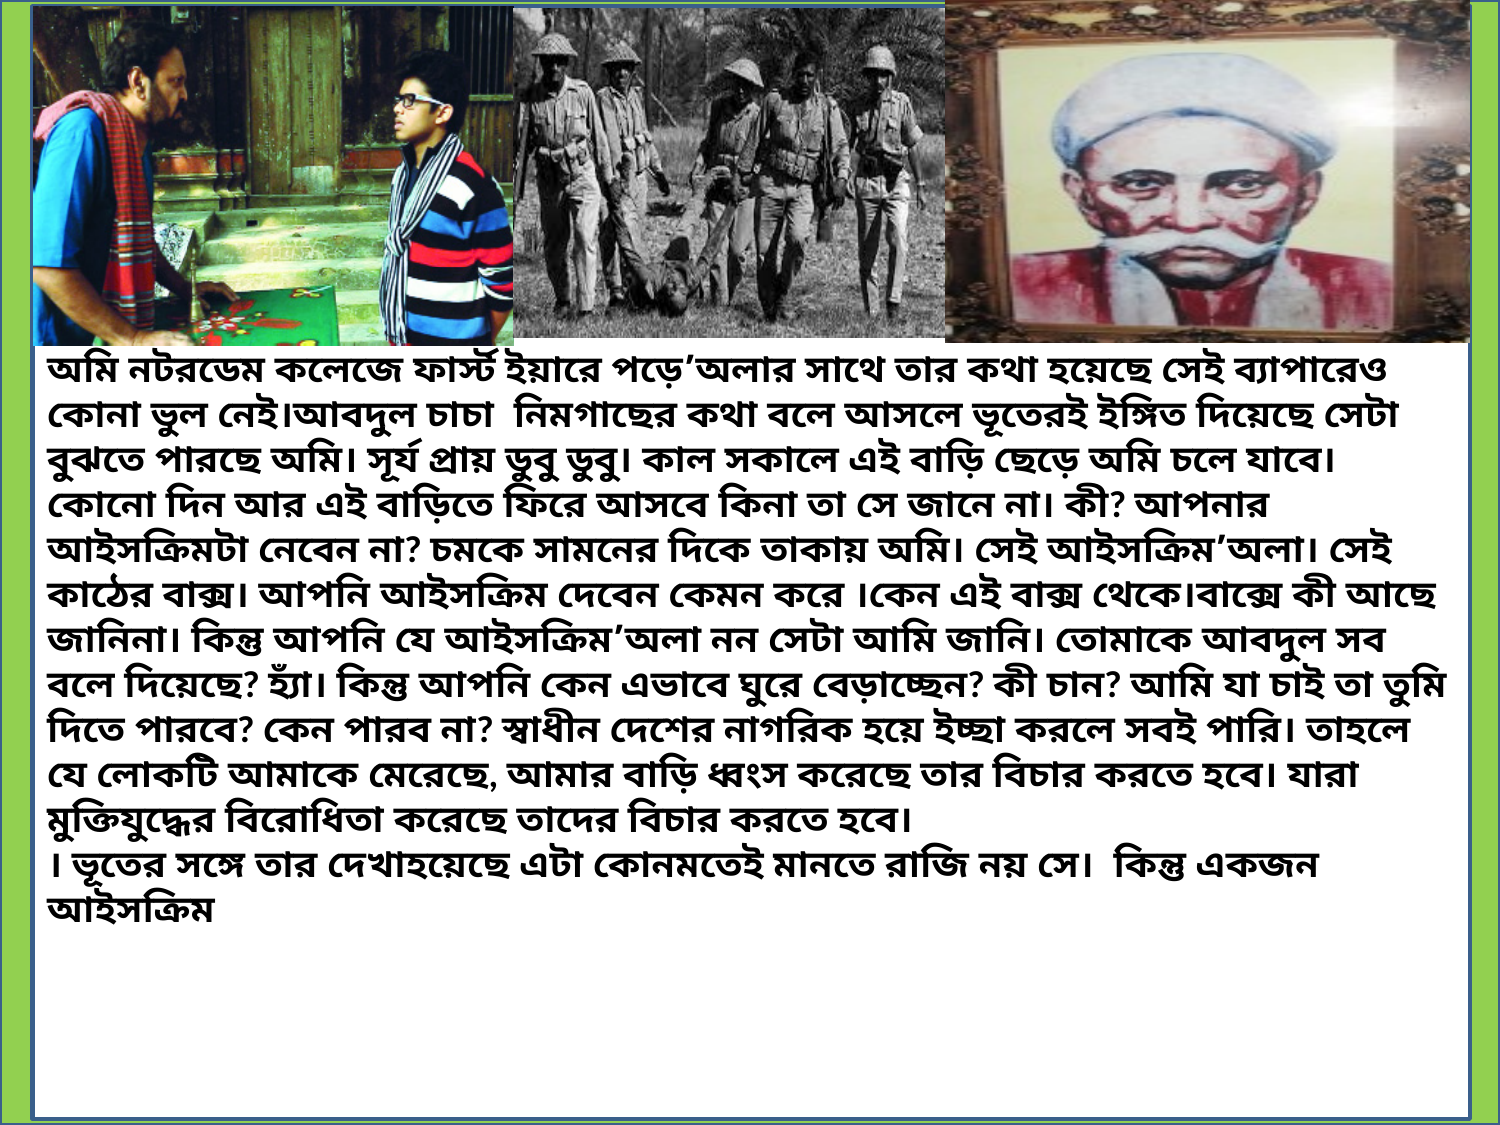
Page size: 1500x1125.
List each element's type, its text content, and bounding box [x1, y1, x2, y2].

text_box অমি নটরডেম কলেজে ফার্স্ট ইয়ারে পড়ে’অলার সাথে তার কথা হয়েছে সেই ব্যাপারেও কোনা ভুল নেই।আবদুল চাচা নিমগাছের কথা বলে আসলে ভূতেরই ইঙ্গিত দিয়েছে সেটা বুঝতে পারছে অমি। সূর্য প্রায় ডুবু ডুবু। কাল সকালে এই বাড়ি ছেড়ে অমি চলে যাবে। কোনো দিন আর এই বাড়িতে ফিরে আসবে কিনা তা সে জানে না। কী? আপনার আইসক্রিমটা নেবেন না? চমকে সামনের দিকে তাকায় অমি। সেই আইসক্রিম’অলা। সেই কাঠের বাক্স। আপনি আইসক্রিম দেবেন কেমন করে ।কেন এই বাক্স থেকে।বাক্সে কী আছে জানিনা। কিন্তু আপনি যে আইসক্রিম’অলা নন সেটা আমি জানি। তোমাকে আবদুল সব বলে দিয়েছে? হ্যাঁ। কিন্তু আপনি কেন এভাবে ঘুরে বেড়াচ্ছেন? কী চান? আমি যা চাই তা তুমি দিতে পারবে? কেন পারব না? স্বাধীন দেশের নাগরিক হয়ে ইচ্ছা করলে সবই পারি। তাহলে যে লোকটি আমাকে মেরেছে, আমার বাড়ি ধ্বংস করেছে তার বিচার করতে হবে। যারা মুক্তিযুদ্ধের বিরোধিতা করেছে তাদের বিচার করতে হবে। । ভূতের সঙ্গে তার দেখাহয়েছে এটা কোনমতেই মানতে রাজি নয় সে। কিন্তু একজন আইসক্রিম [32, 346, 1470, 938]
picture [33, 0, 1471, 346]
text_box [0, 0, 1500, 1125]
text_box [30, 350, 1472, 1121]
